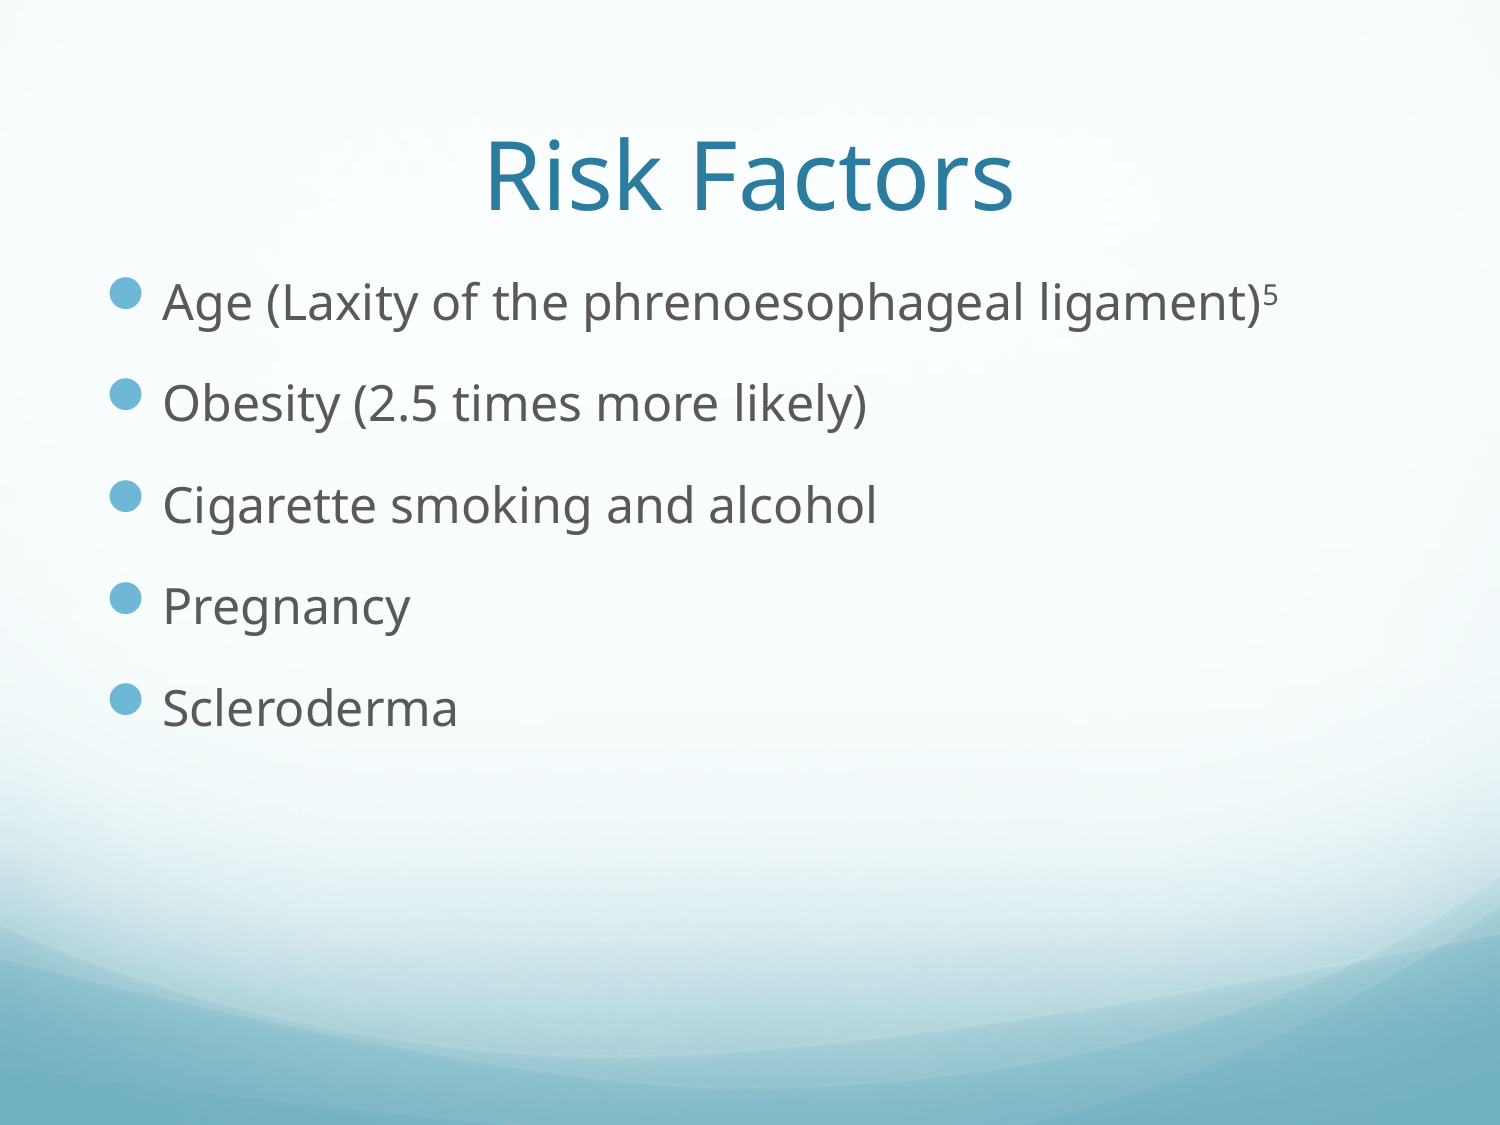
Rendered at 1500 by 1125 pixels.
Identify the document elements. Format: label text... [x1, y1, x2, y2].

title Risk Factors [90, 17, 1410, 237]
list Age (Laxity of the phrenoesophageal ligament)5 Obesity (2.5 times more likely) Cigarette smoking and alcohol Pregnancy Scleroderma [90, 262, 1410, 975]
